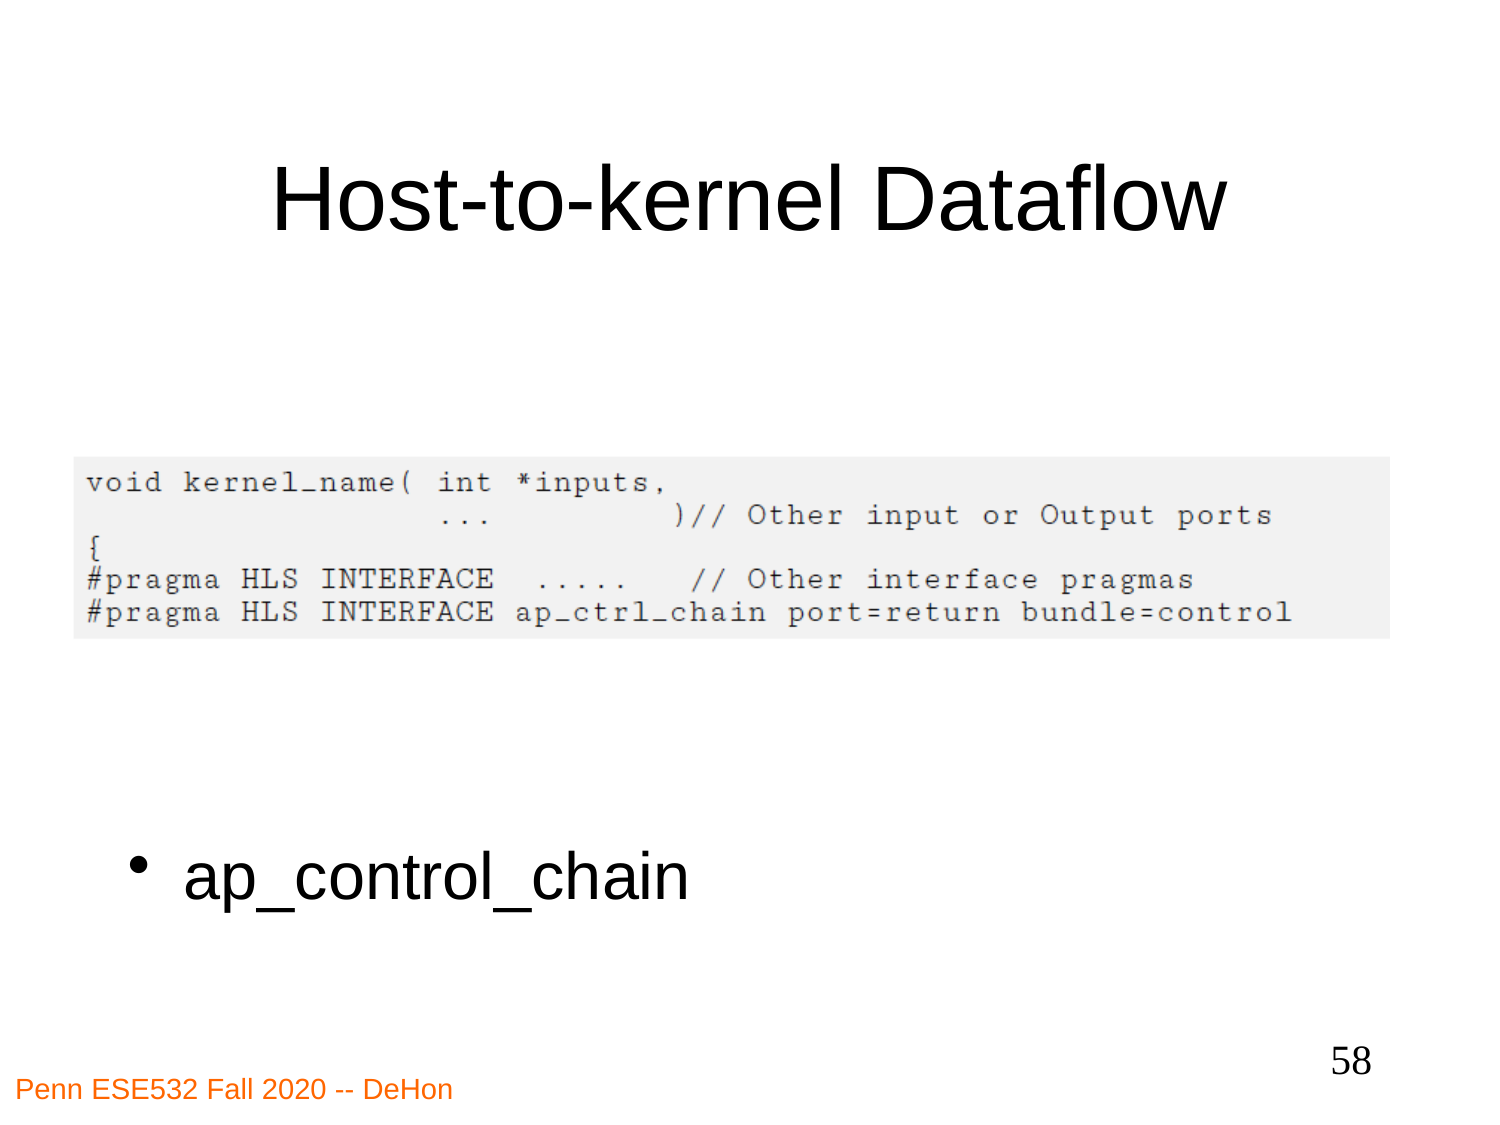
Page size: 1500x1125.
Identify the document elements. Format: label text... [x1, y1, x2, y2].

slide_number Penn ESE532 Fall 2020 -- DeHon [0, 1062, 688, 1125]
list ap_control_chain [112, 824, 1388, 1001]
slide_number 58 [1074, 1024, 1388, 1101]
picture [70, 453, 1390, 642]
title Host-to-kernel Dataflow [112, 99, 1388, 288]
